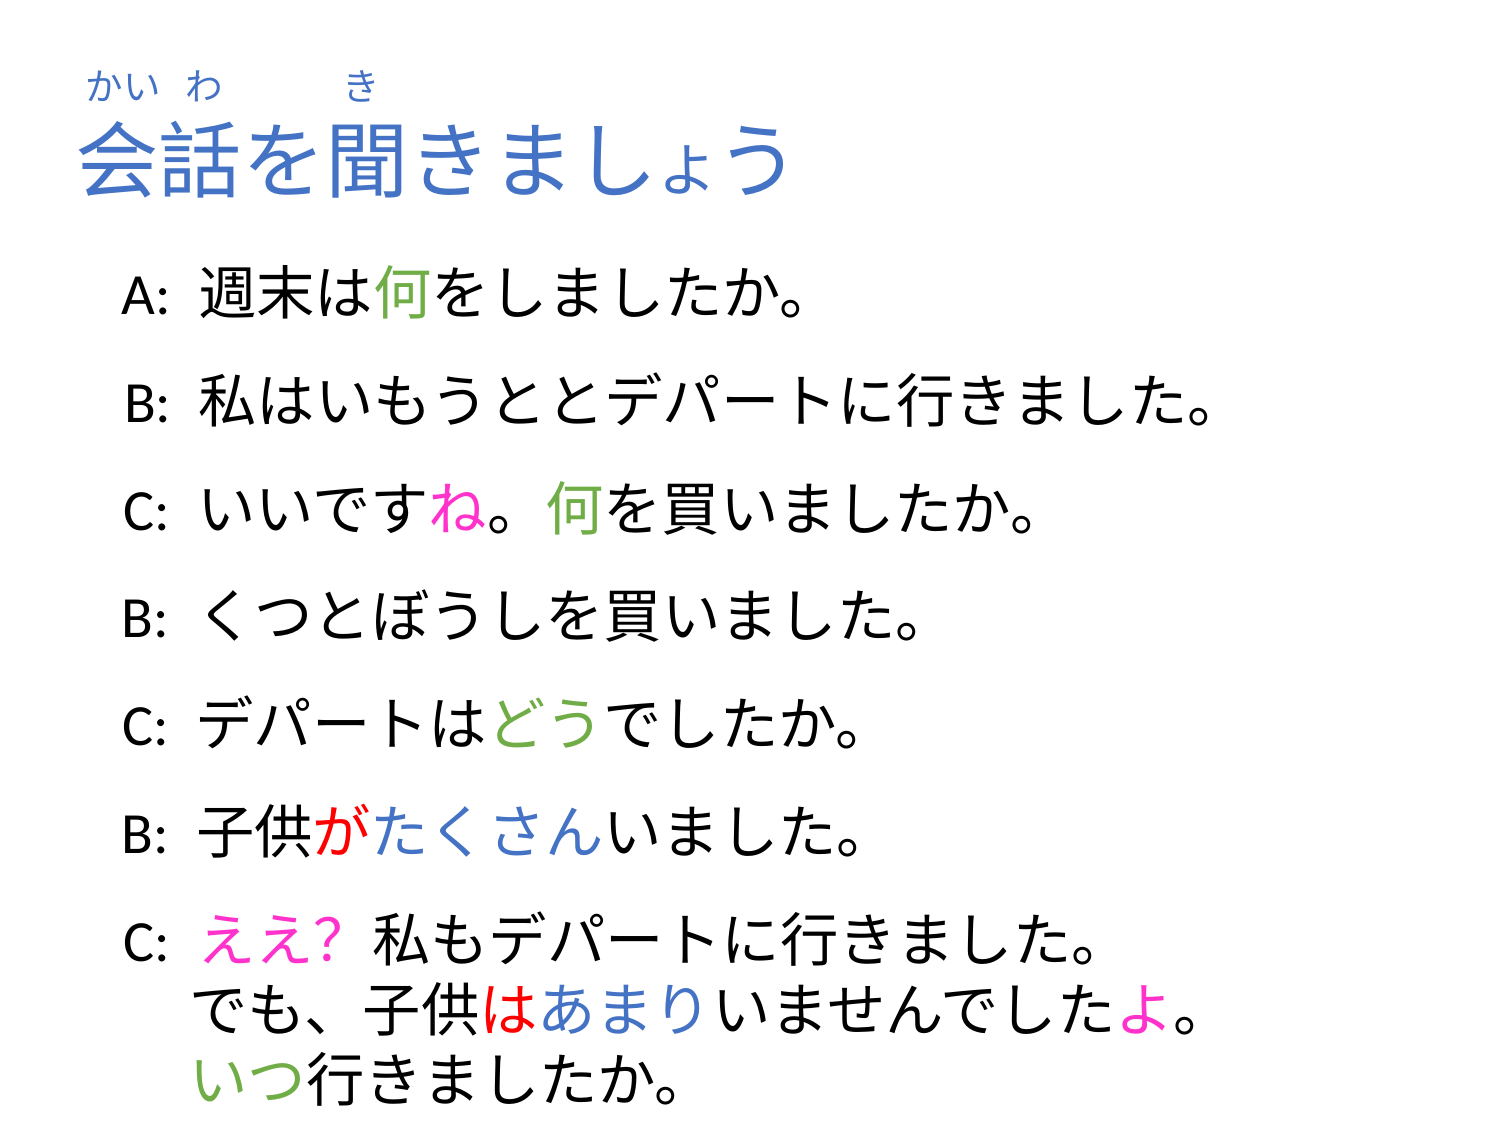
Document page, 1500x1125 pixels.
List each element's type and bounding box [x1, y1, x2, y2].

text_box [109, 248, 1440, 1123]
text_box [62, 55, 813, 217]
